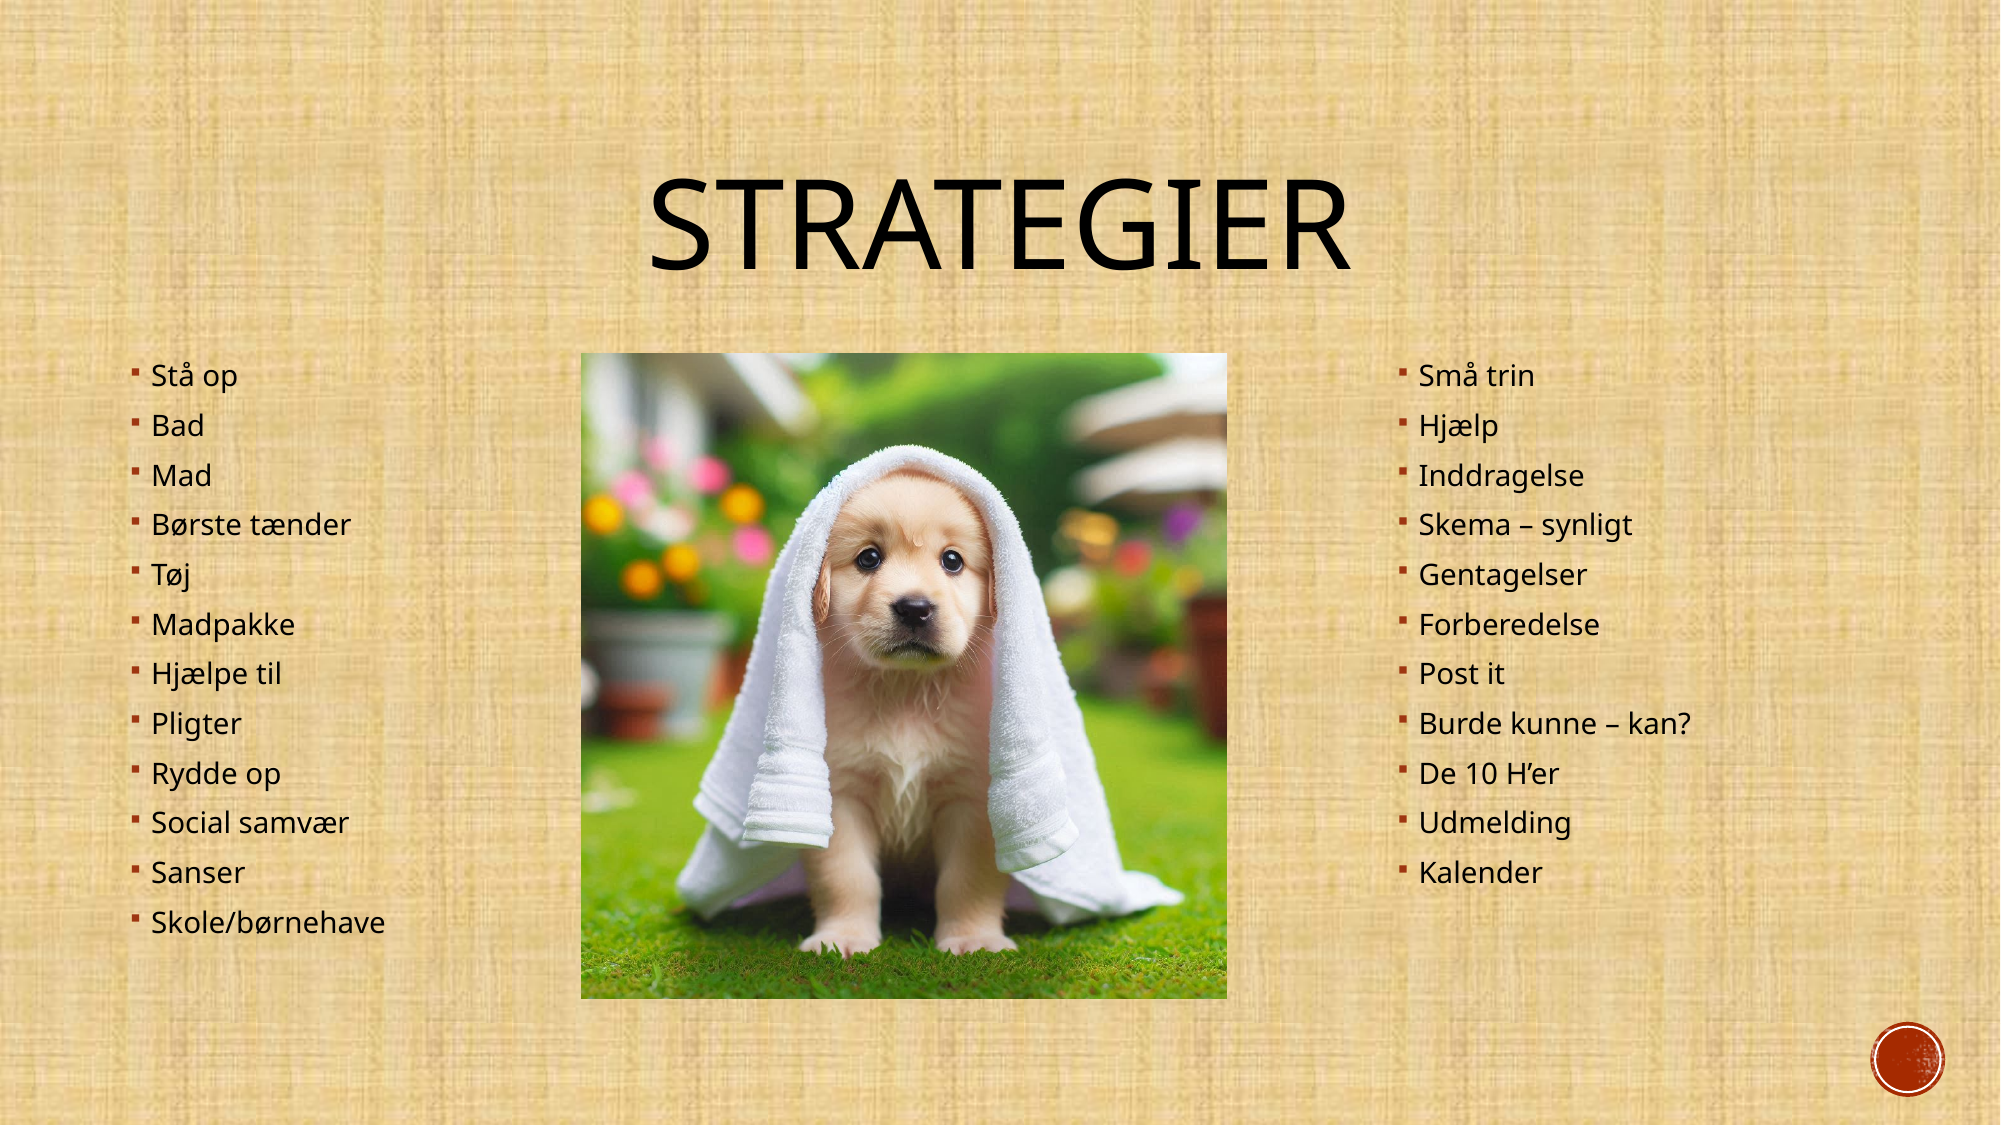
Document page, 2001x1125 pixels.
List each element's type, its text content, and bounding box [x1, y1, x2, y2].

list Små trin Hjælp Inddragelse Skema – synligt Gentagelser Forberedelse Post it Burde kunne – kan? De 10 H’er Udmelding Kalender [1382, 353, 1717, 999]
title Strategier [174, 103, 1825, 354]
picture [0, 0, 2001, 1125]
list Stå op Bad Mad Børste tænder Tøj Madpakke Hjælpe til Pligter Rydde op Social samvær Sanser Skole/børnehave [114, 353, 426, 999]
